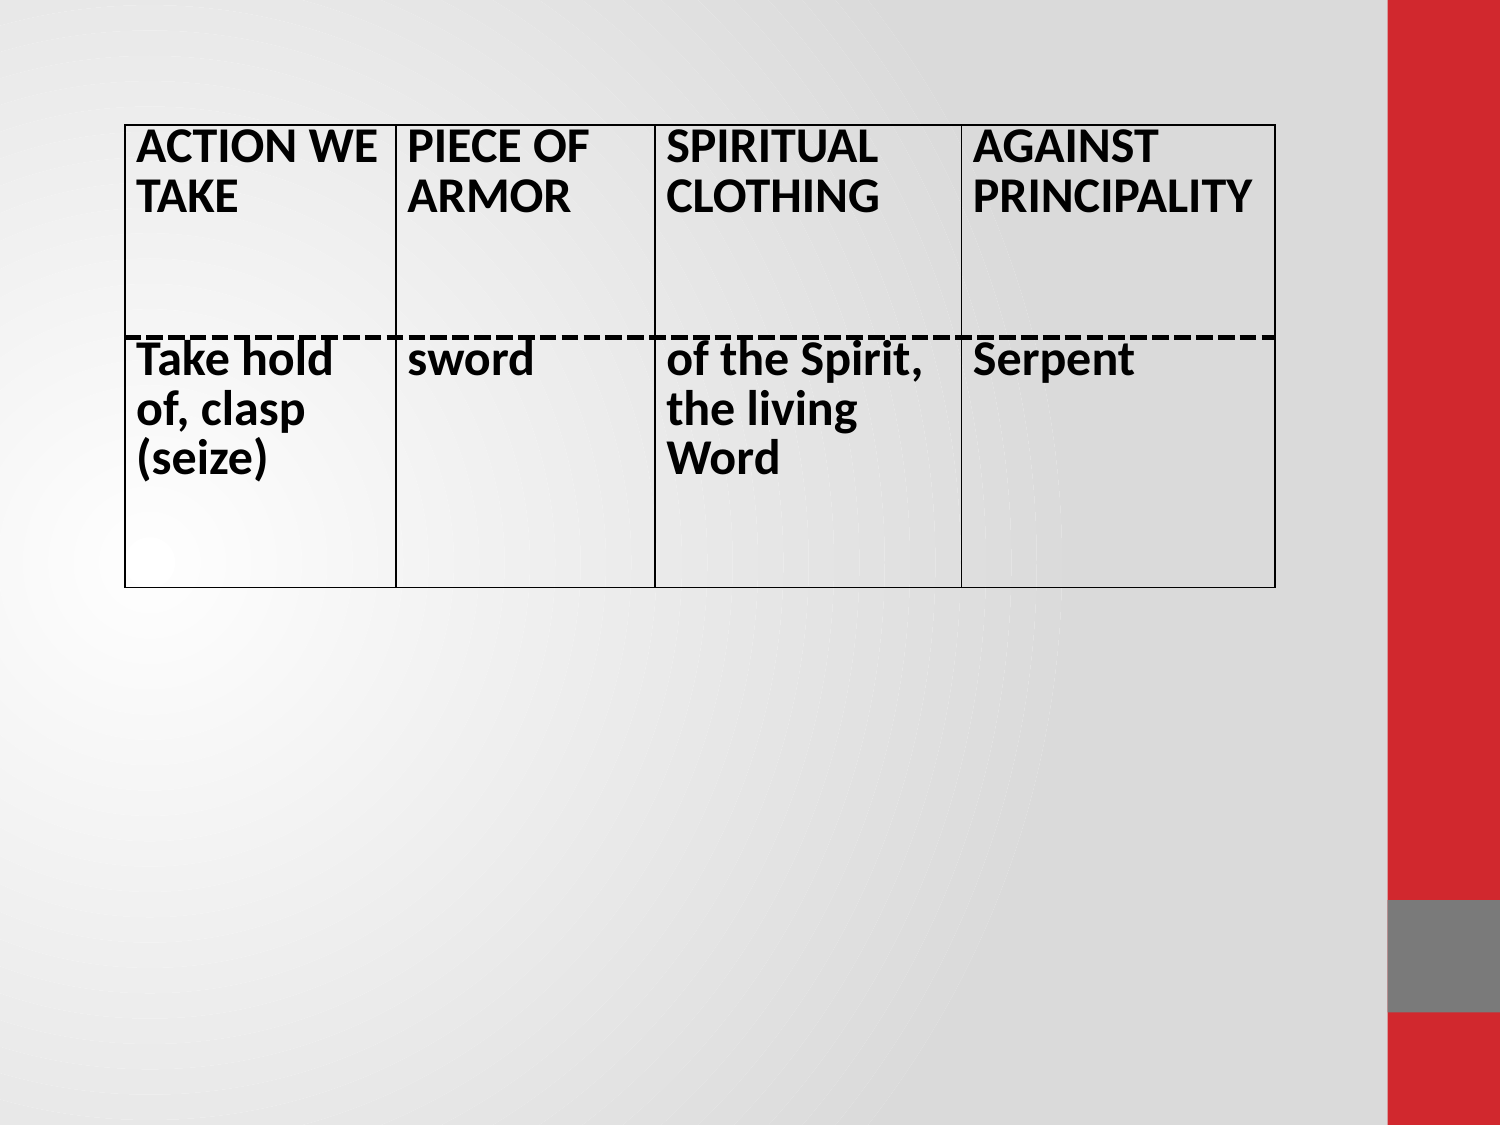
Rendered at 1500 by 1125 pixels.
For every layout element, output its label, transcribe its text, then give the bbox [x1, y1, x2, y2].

table_cell sword [397, 338, 654, 587]
table_header PIECE OF ARMOR [397, 126, 654, 338]
table_header SPIRITUAL CLOTHING [656, 126, 961, 338]
table_cell of the Spirit, the living Word [656, 338, 961, 587]
table_header ACTION WE TAKE [126, 126, 395, 338]
table_cell Take hold of, clasp (seize) [126, 338, 395, 587]
table_header AGAINST PRINCIPALITY [962, 126, 1274, 338]
table_cell Serpent [962, 338, 1274, 587]
